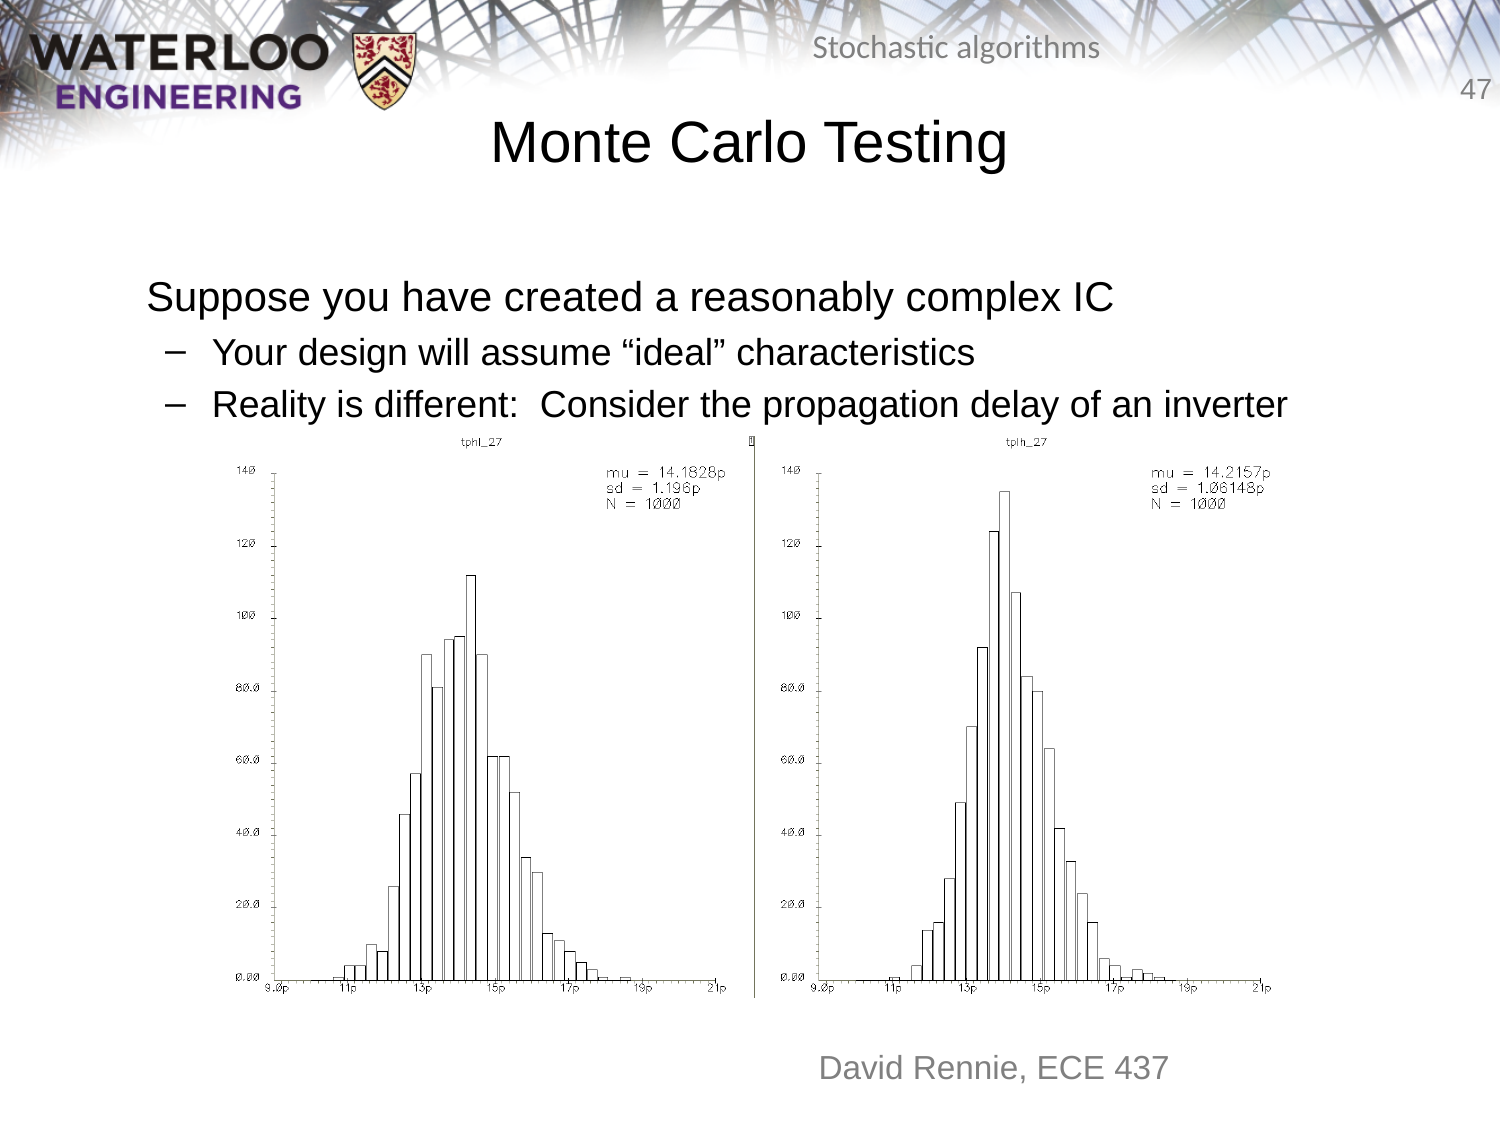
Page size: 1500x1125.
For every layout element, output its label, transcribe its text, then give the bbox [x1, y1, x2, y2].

text_box David Rennie, ECE 437 [803, 1038, 1186, 1094]
picture [0, 0, 1500, 1125]
list Suppose you have created a reasonably complex IC Your design will assume “ideal” characteristics Reality is different: Consider the propagation delay of an inverter [74, 262, 1426, 1006]
title Monte Carlo Testing [74, 44, 1426, 233]
